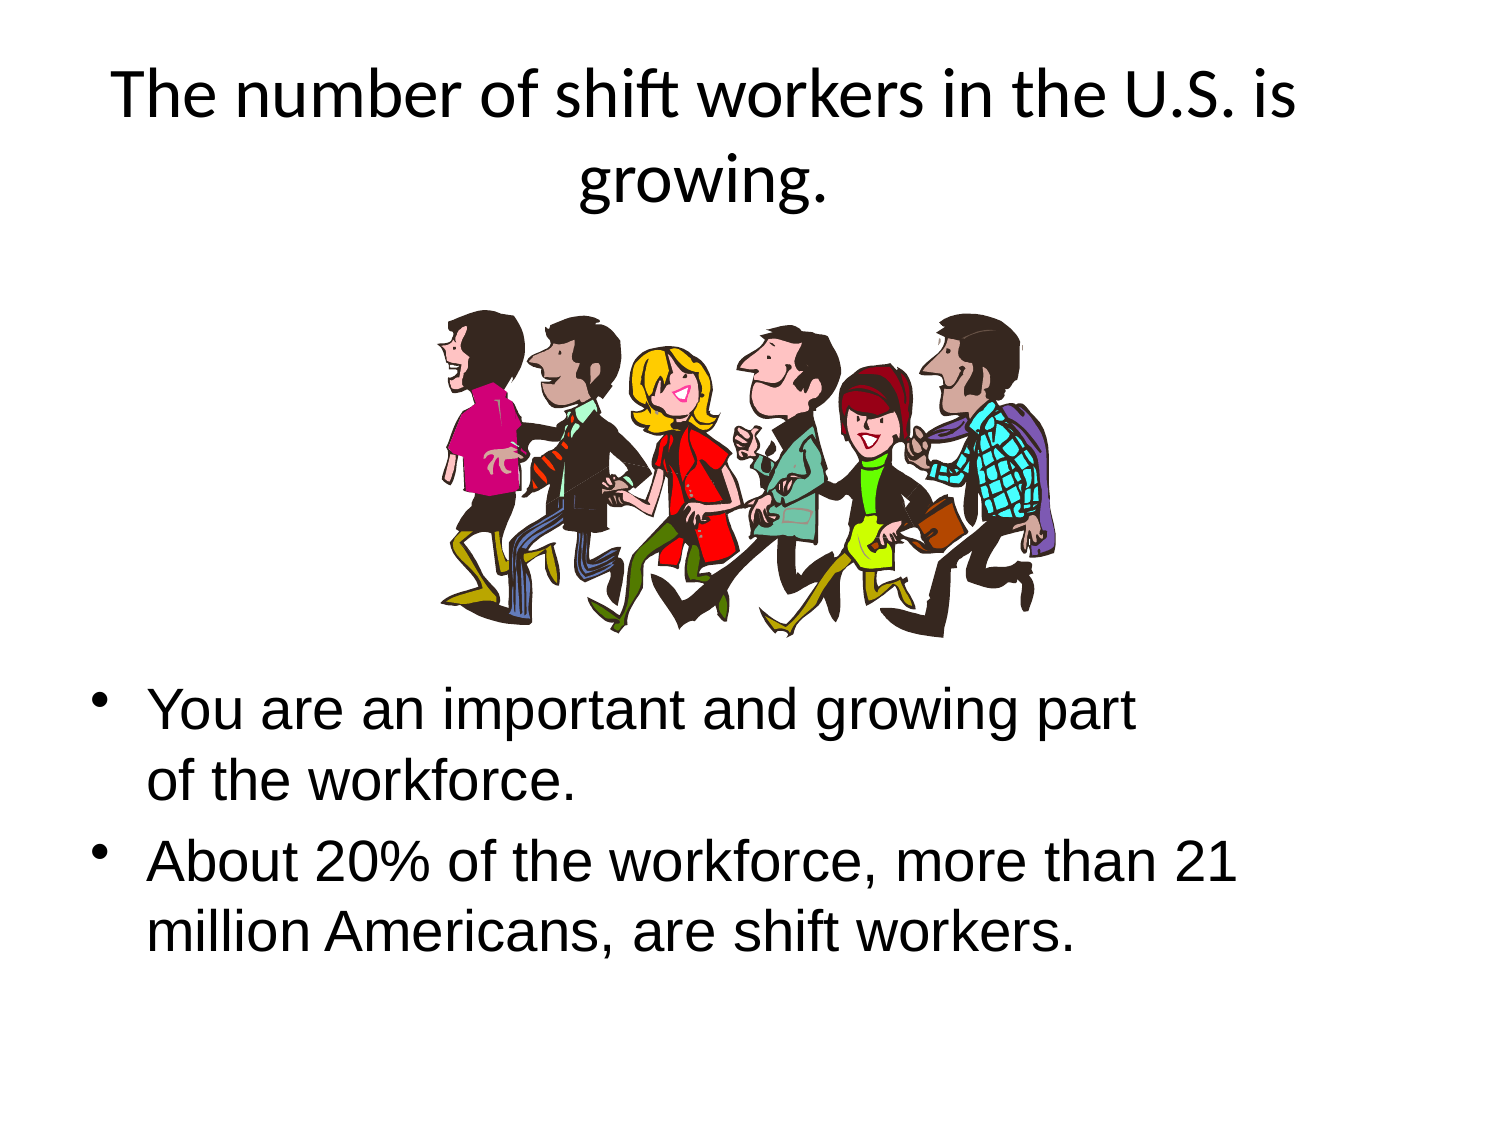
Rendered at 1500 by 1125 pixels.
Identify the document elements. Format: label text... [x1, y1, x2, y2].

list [435, 309, 1056, 640]
list You are an important and growing part of the workforce. About 20% of the workforce, more than 21 million Americans, are shift workers. [75, 664, 1417, 994]
title The number of shift workers in the U.S. is growing. [66, 37, 1342, 225]
